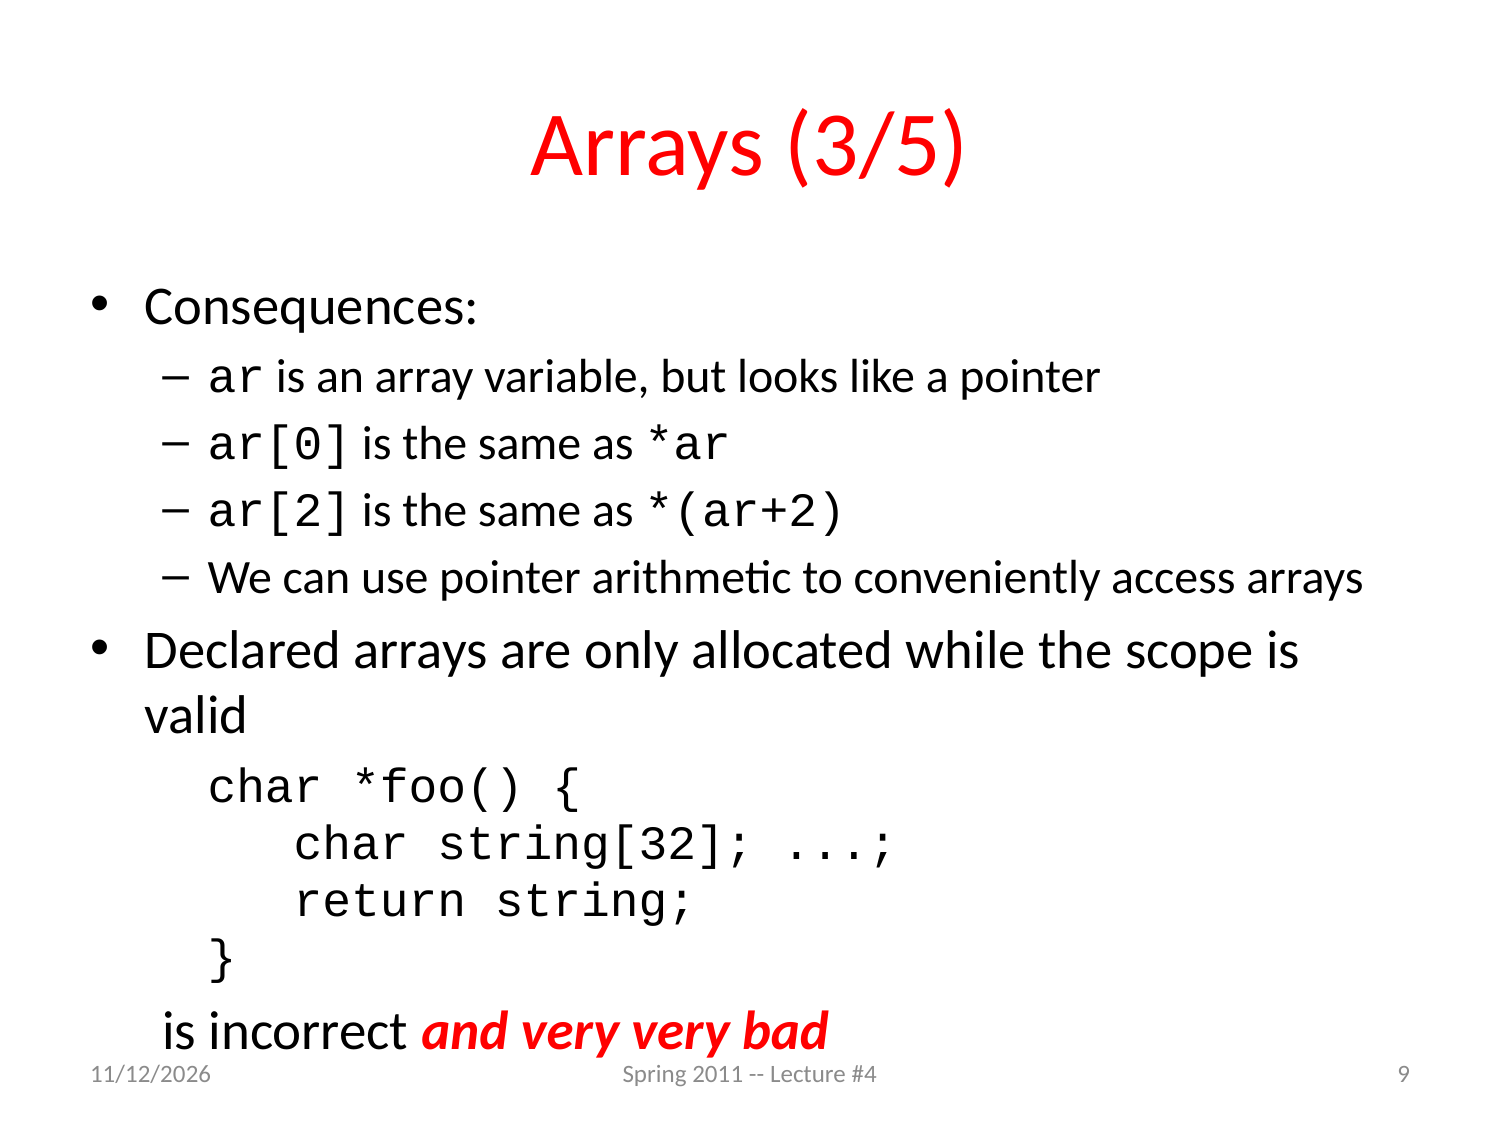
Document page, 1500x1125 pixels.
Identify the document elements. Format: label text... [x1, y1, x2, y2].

slide_number 9 [1074, 1042, 1425, 1103]
footer Spring 2011 -- Lecture #4 [512, 1042, 988, 1103]
title Arrays (3/5) [75, 45, 1425, 233]
list Consequences: ar is an array variable, but looks like a pointer ar[0] is the same as *ar ar[2] is the same as *(ar+2) We can use pointer arithmetic to conveniently access arrays Declared arrays are only allocated while the scope is valid char *foo() { char string[32]; ...; return string; } is incorrect and very very bad [75, 262, 1425, 1078]
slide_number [75, 1042, 425, 1103]
